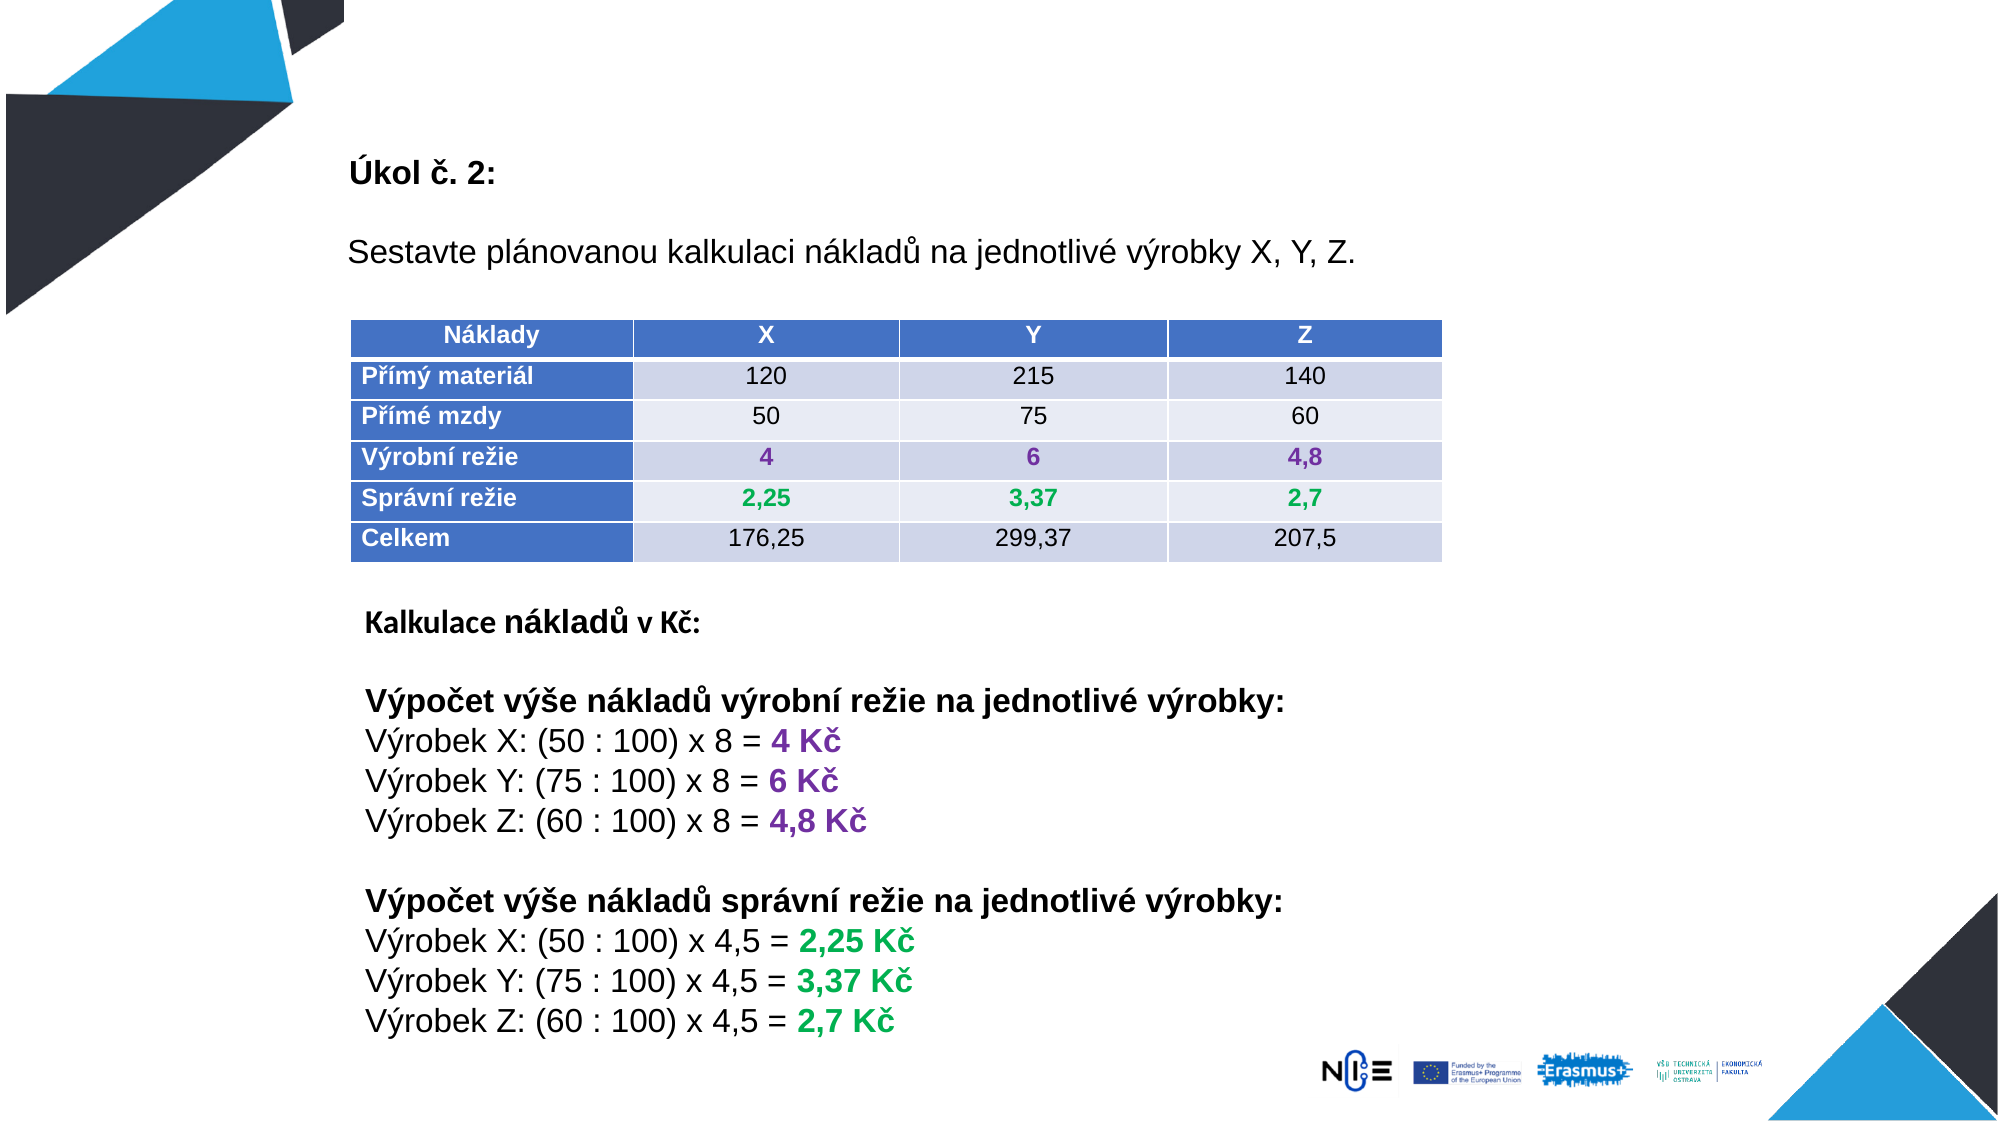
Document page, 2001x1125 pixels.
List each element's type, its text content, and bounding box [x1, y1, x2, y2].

table_cell 4,8 [1169, 442, 1442, 480]
table_cell Přímé mzdy [351, 401, 633, 440]
table_cell 215 [900, 362, 1167, 399]
table_header Náklady [351, 320, 633, 357]
text_box Sestavte plánovanou kalkulaci nákladů na jednotlivé výrobky X, Y, Z. [332, 222, 1502, 278]
table_cell 120 [634, 362, 899, 399]
table_cell 299,37 [900, 523, 1167, 562]
table_cell 140 [1169, 362, 1442, 399]
picture [1308, 888, 2000, 1125]
table_cell 75 [900, 401, 1167, 440]
table_cell 3,37 [900, 482, 1167, 521]
table_header X [634, 320, 899, 357]
picture [6, 0, 344, 318]
table_cell 6 [900, 442, 1167, 480]
table_cell Výrobní režie [351, 442, 633, 480]
table_cell 50 [634, 401, 899, 440]
table_header Z [1169, 320, 1442, 357]
table_cell 60 [1169, 401, 1442, 440]
table_cell 176,25 [634, 523, 899, 562]
table_cell Celkem [351, 523, 633, 562]
table_cell 2,7 [1169, 482, 1442, 521]
table_cell Správní režie [351, 482, 633, 521]
table_header Y [900, 320, 1167, 357]
table_cell 4 [634, 442, 899, 480]
text_box Kalkulace nákladů v Kč: Výpočet výše nákladů výrobní režie na jednotlivé výrobky: Výrobek X: (50 : 100) x 8 = 4 Kč Výrobek Y: (75 : 100) x 8 = 6 Kč Výrobek Z: (60 : 100) x 8 = 4,8 Kč Výpočet výše nákladů správní režie na jednotlivé výrobky: Výrobek X: (50 : 100) x 4,5 = 2,25 Kč Výrobek Y: (75 : 100) x 4,5 = 3,37 Kč Výrobek Z: (60 : 100) x 4,5 = 2,7 Kč [350, 592, 1365, 1047]
table_cell 2,25 [634, 482, 899, 521]
table_cell Přímý materiál [351, 362, 633, 399]
text_box Úkol č. 2: [334, 141, 553, 199]
table_cell 207,5 [1169, 523, 1442, 562]
